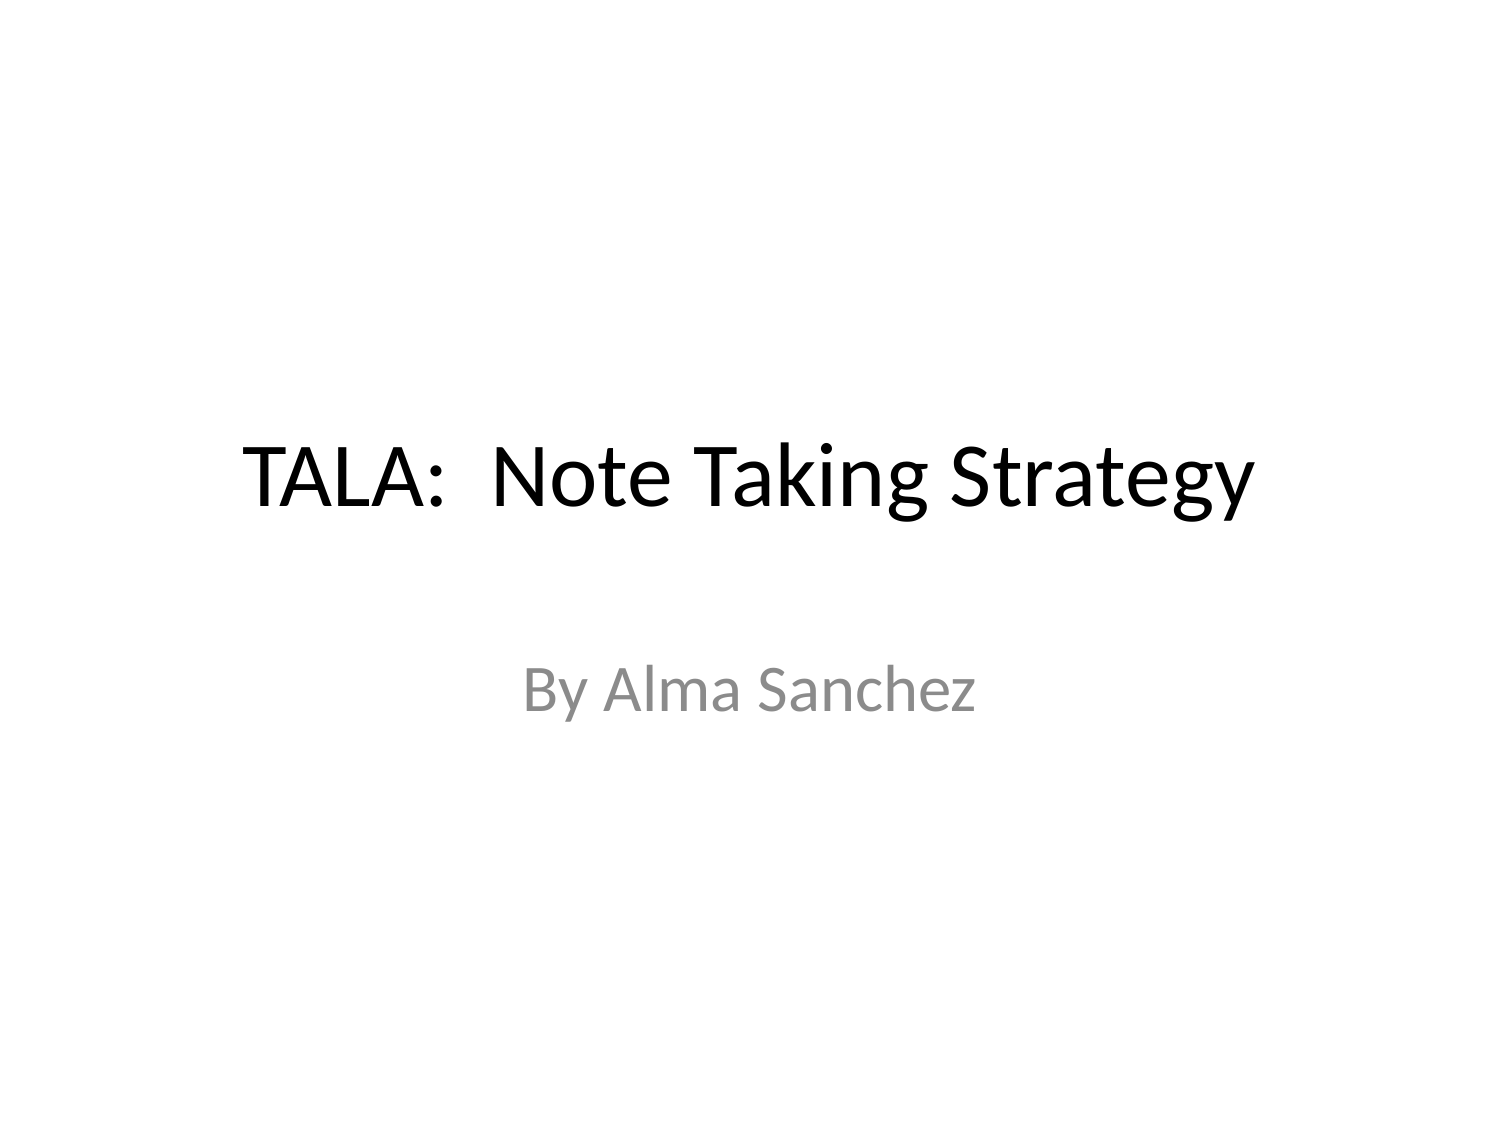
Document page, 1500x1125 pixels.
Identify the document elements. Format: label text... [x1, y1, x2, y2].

subtitle By Alma Sanchez [225, 637, 1275, 925]
title TALA: Note Taking Strategy [112, 349, 1388, 591]
